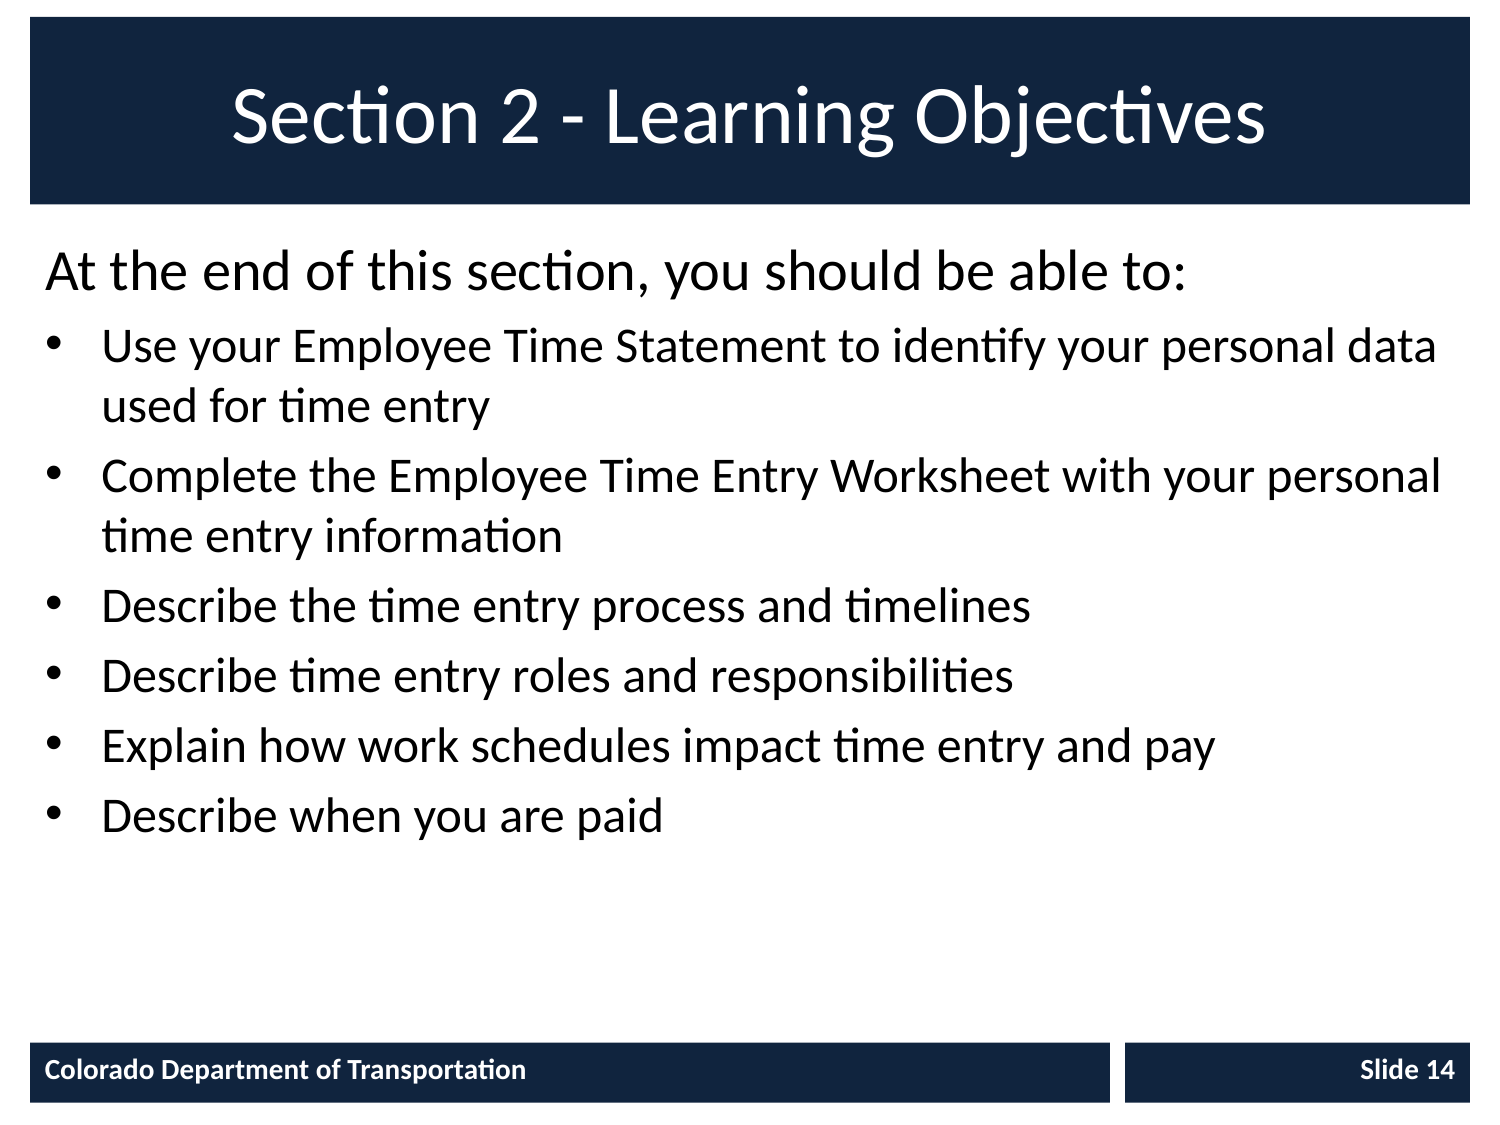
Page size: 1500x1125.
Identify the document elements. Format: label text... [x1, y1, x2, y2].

title Section 2 - Learning Objectives [29, 16, 1471, 205]
slide_number Slide 14 [1125, 1042, 1470, 1103]
footer Colorado Department of Transportation [30, 1042, 1110, 1103]
list At the end of this section, you should be able to: Use your Employee Time Statement to identify your personal data used for time entry Complete the Employee Time Entry Worksheet with your personal time entry information Describe the time entry process and timelines Describe time entry roles and responsibilities Explain how work schedules impact time entry and pay Describe when you are paid [29, 224, 1471, 1036]
